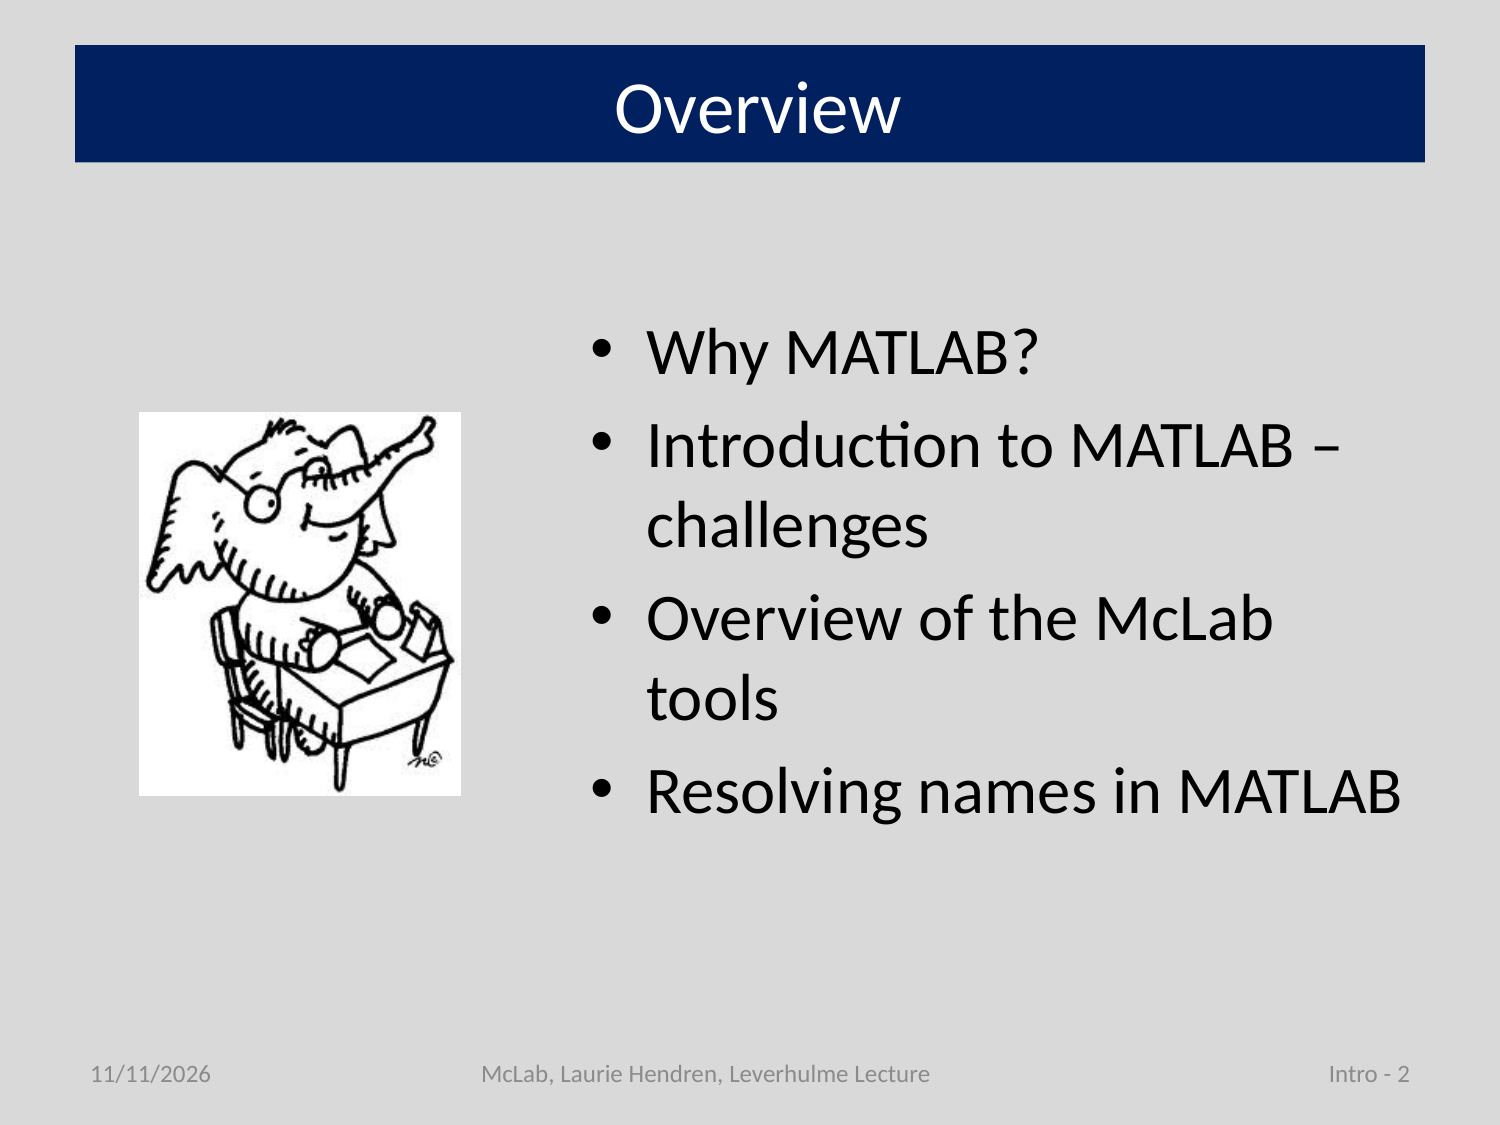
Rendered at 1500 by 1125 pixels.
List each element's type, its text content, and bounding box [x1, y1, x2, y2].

slide_number Intro - 2 [1262, 1042, 1425, 1103]
picture [138, 412, 462, 796]
footer McLab, Laurie Hendren, Leverhulme Lecture [300, 1042, 1113, 1103]
title Overview [75, 45, 1425, 163]
list Why MATLAB? Introduction to MATLAB – challenges Overview of the McLab tools Resolving names in MATLAB [575, 299, 1425, 945]
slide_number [75, 1042, 250, 1103]
